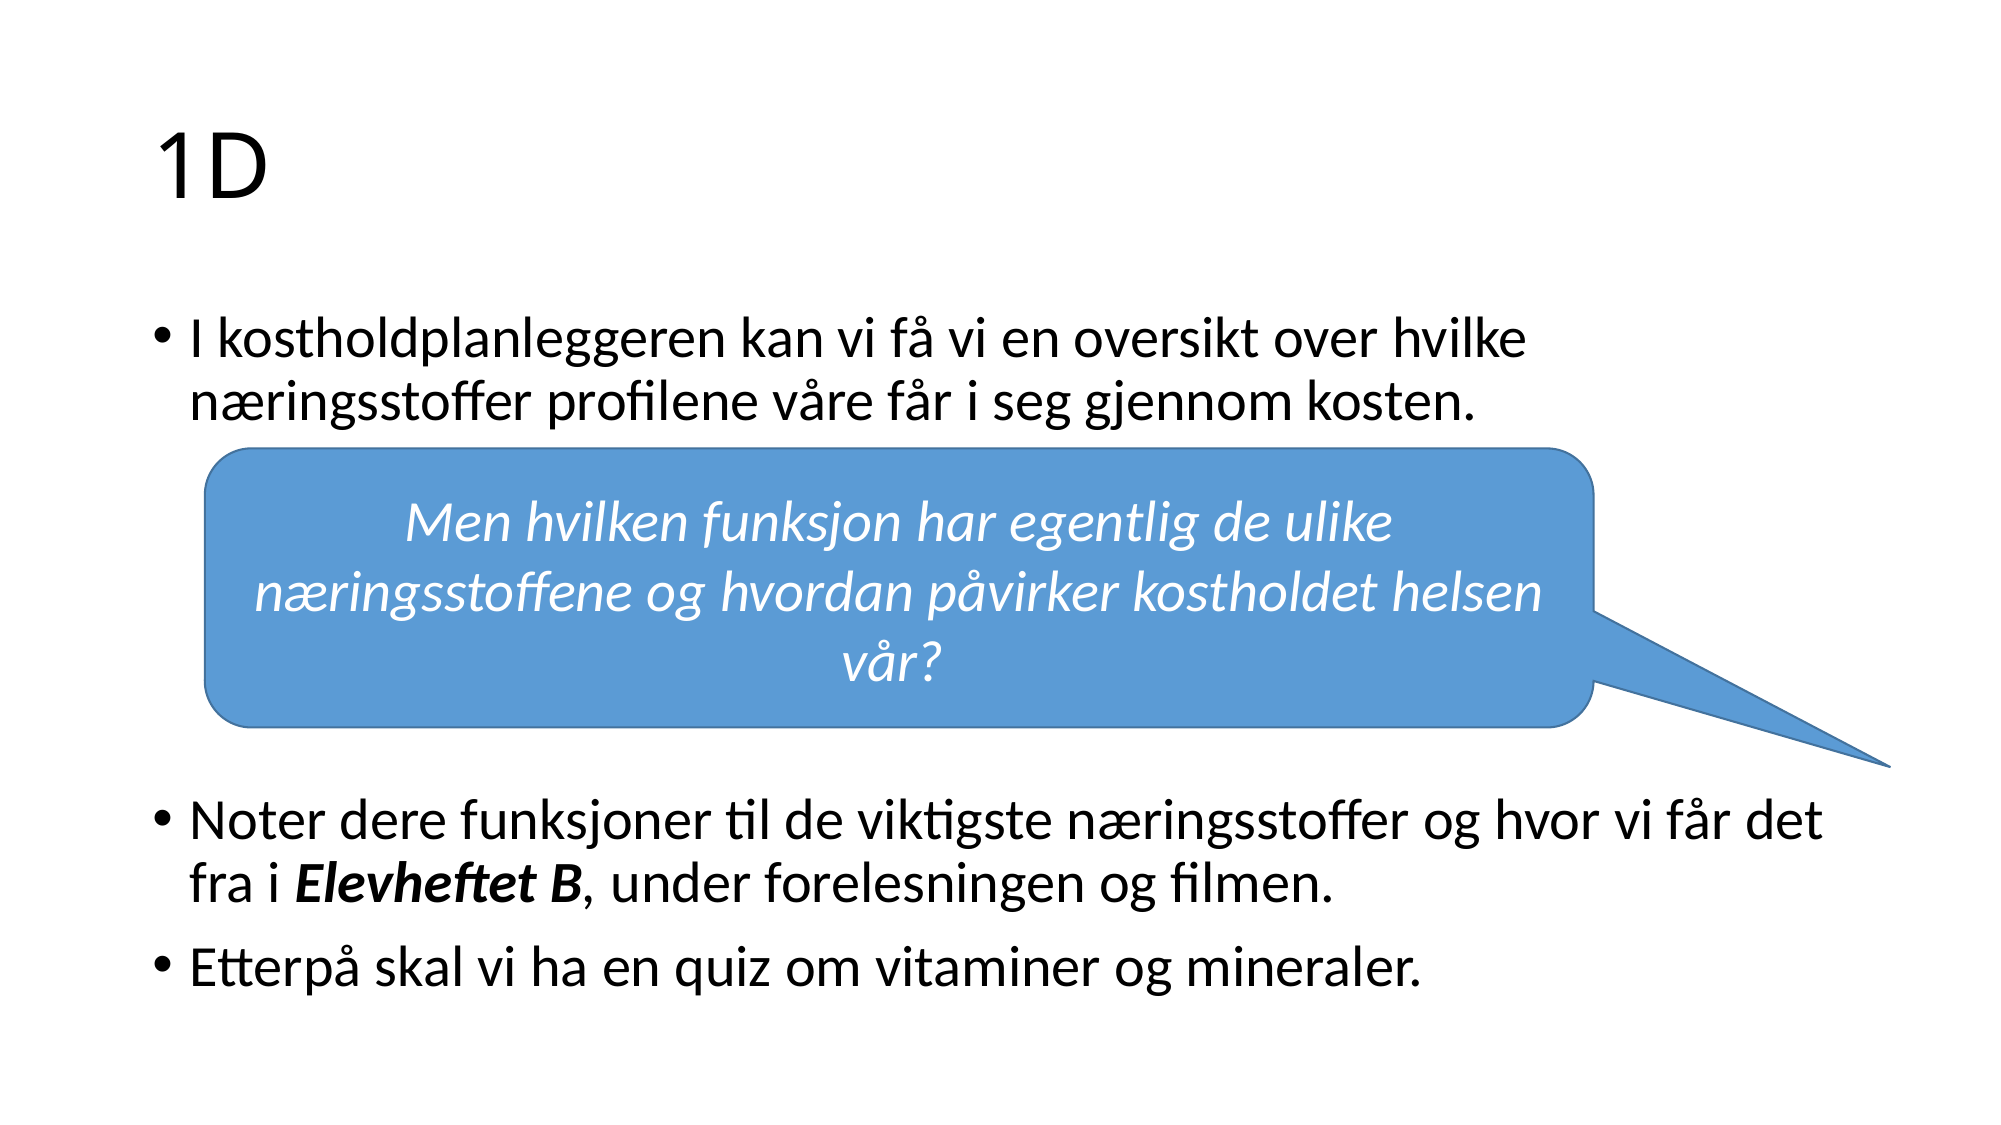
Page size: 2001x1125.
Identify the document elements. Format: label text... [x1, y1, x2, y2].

list I kostholdplanleggeren kan vi få vi en oversikt over hvilke næringsstoffer profilene våre får i seg gjennom kosten. Noter dere funksjoner til de viktigste næringsstoffer og hvor vi får det fra i Elevheftet B, under forelesningen og filmen. Etterpå skal vi ha en quiz om vitaminer og mineraler. [137, 299, 1863, 1014]
title 1D [137, 59, 1863, 278]
text_box Men hvilken funksjon har egentlig de ulike næringsstoffene og hvordan påvirker kostholdet helsen vår? [203, 447, 1891, 769]
